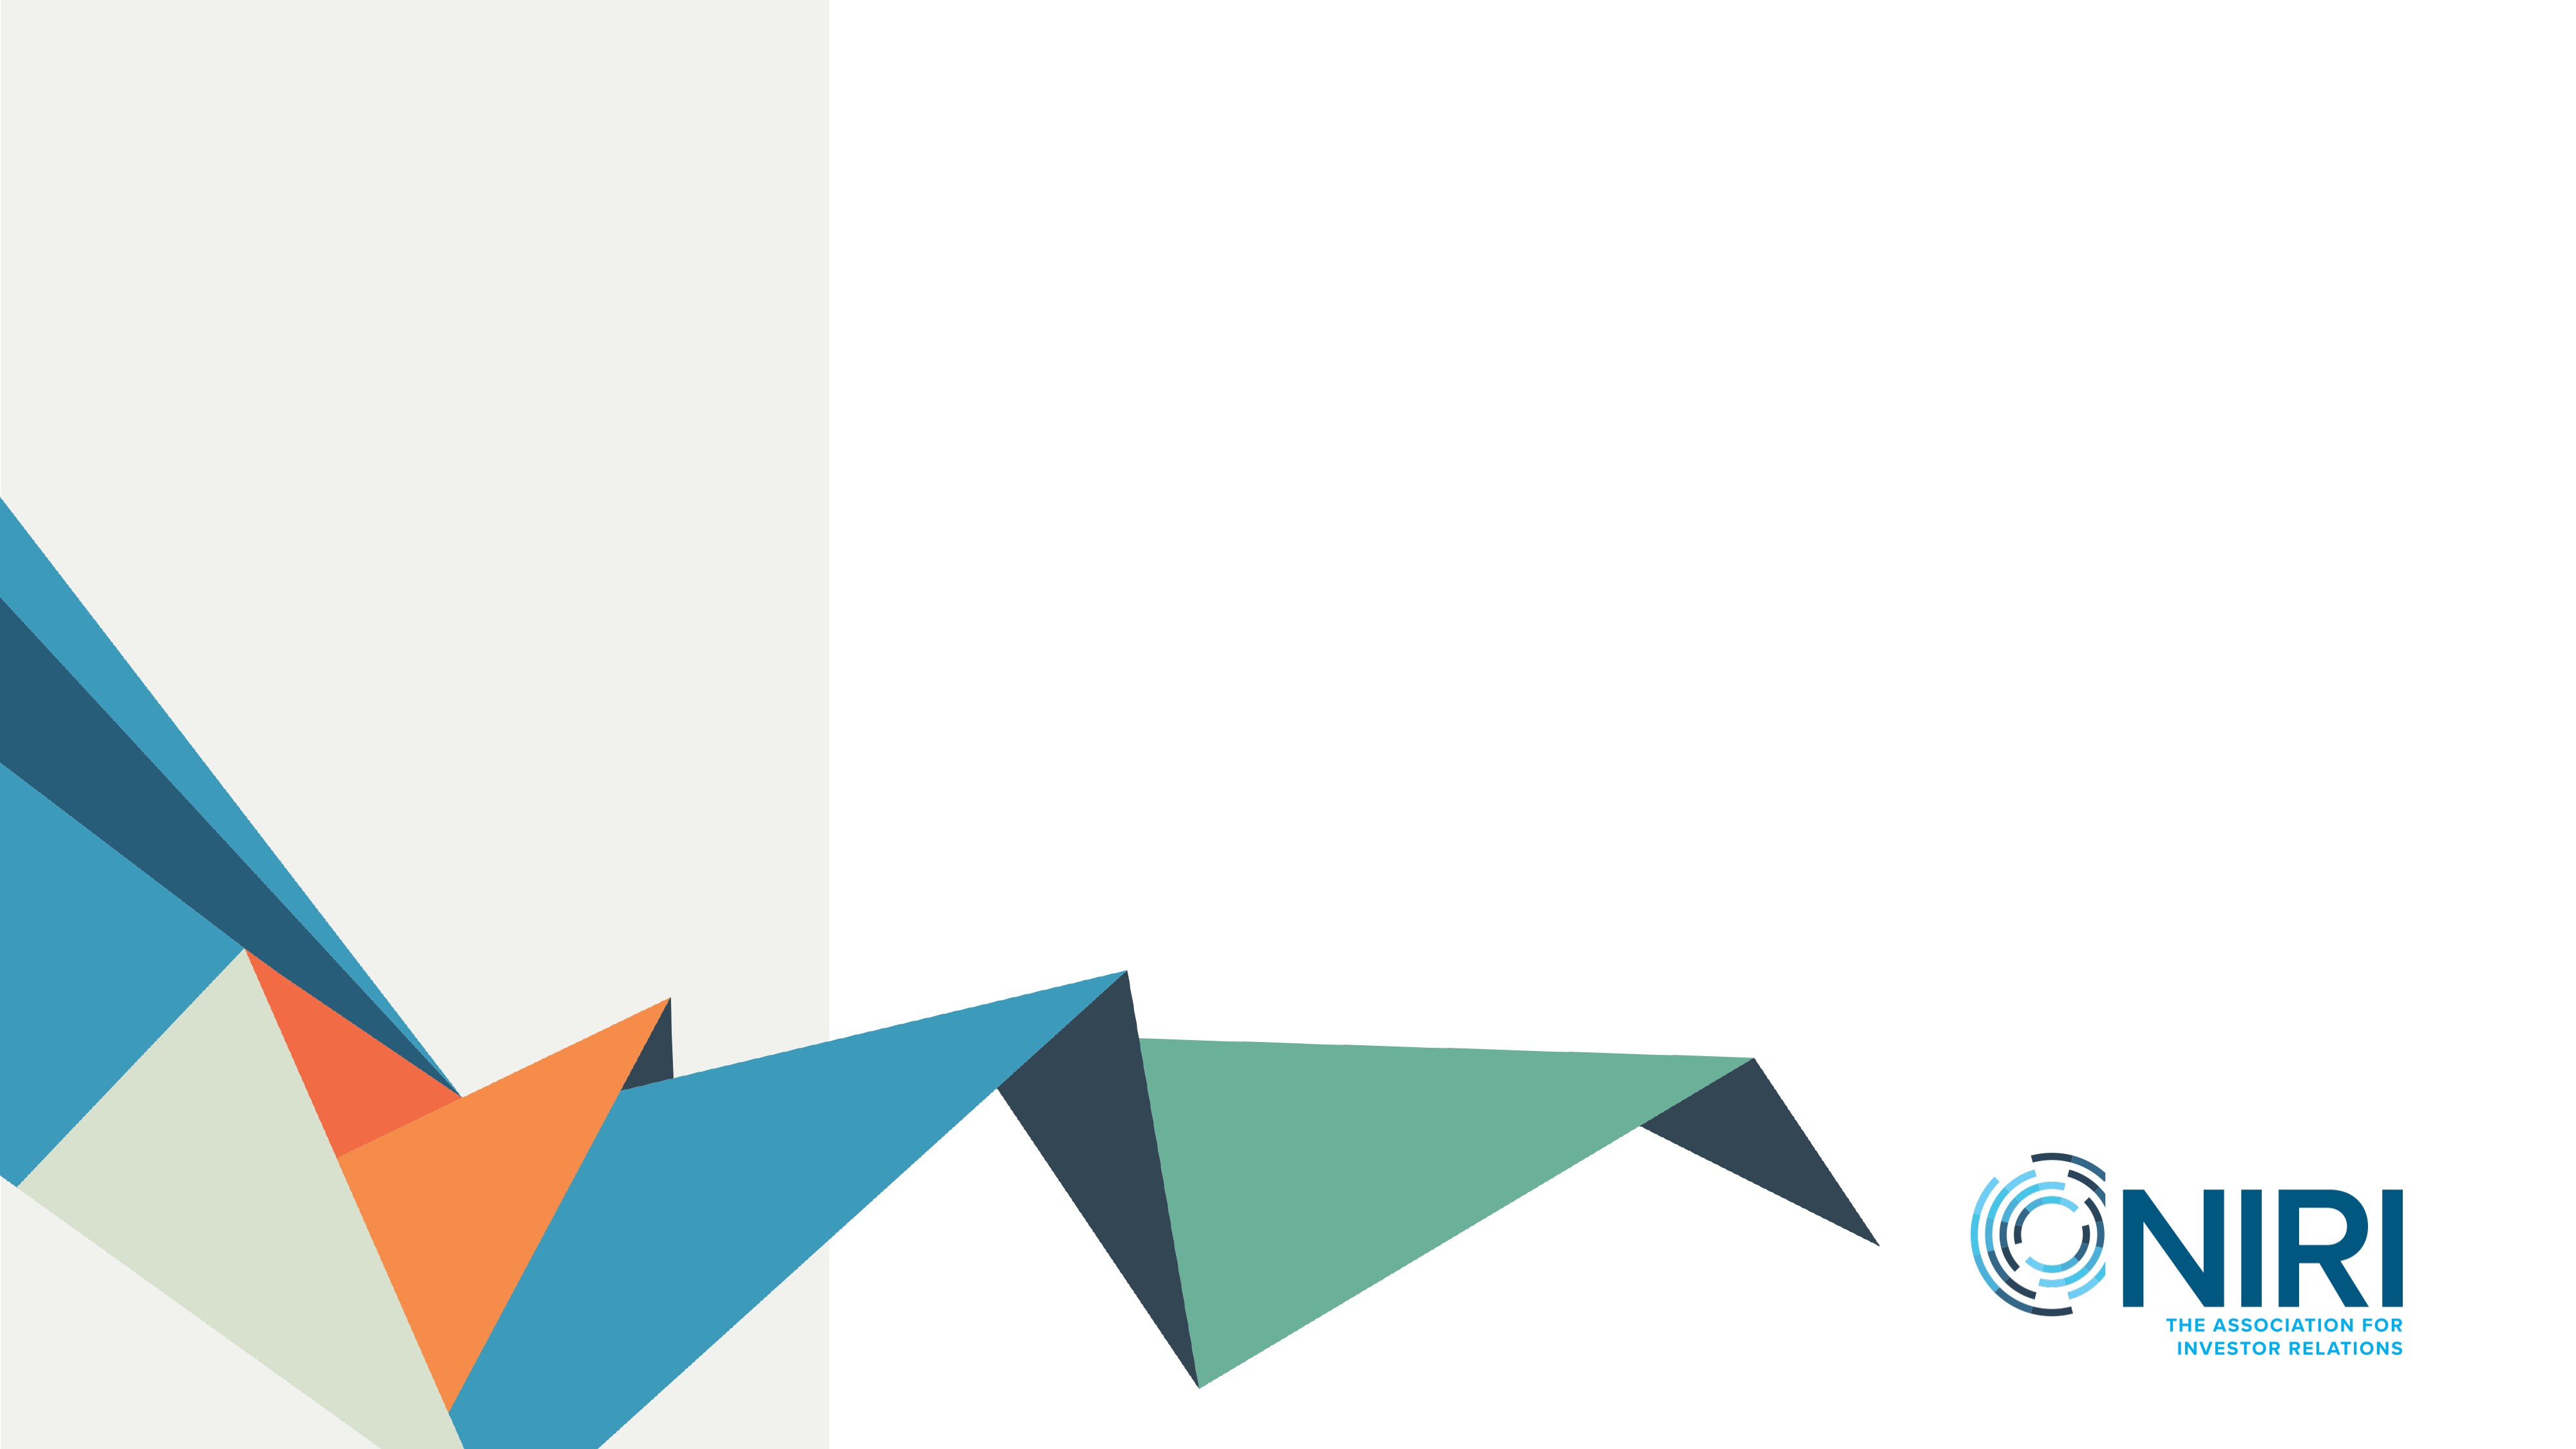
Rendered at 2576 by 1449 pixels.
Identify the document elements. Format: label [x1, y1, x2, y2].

picture [2256, 1345, 2263, 1352]
picture [2363, 1345, 2370, 1352]
picture [2293, 1350, 2297, 1355]
picture [2380, 1349, 2385, 1355]
picture [1971, 1153, 2403, 1355]
picture [0, 462, 1880, 1449]
picture [2188, 1349, 2193, 1355]
